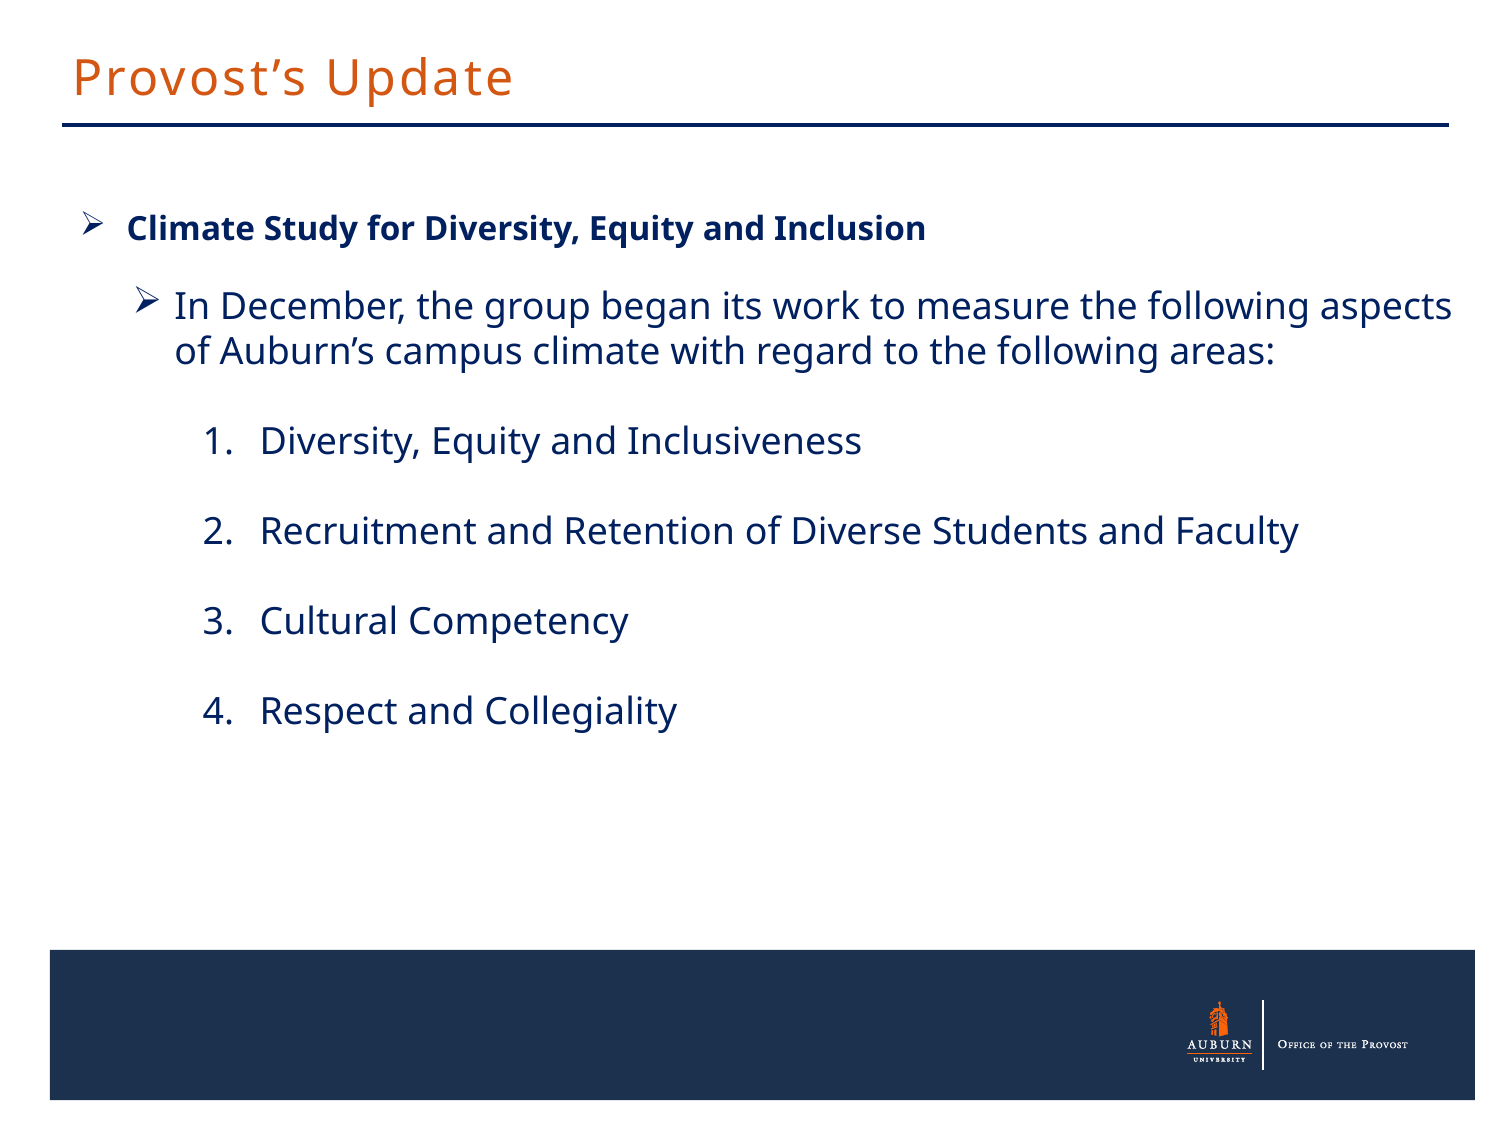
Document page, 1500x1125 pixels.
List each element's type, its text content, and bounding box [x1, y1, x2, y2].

text_box Climate Study for Diversity, Equity and Inclusion In December, the group began its work to measure the following aspects of Auburn’s campus climate with regard to the following areas: Diversity, Equity and Inclusiveness Recruitment and Retention of Diverse Students and Faculty Cultural Competency Respect and Collegiality [65, 199, 1472, 830]
list Provost’s Update [50, 37, 1475, 1101]
